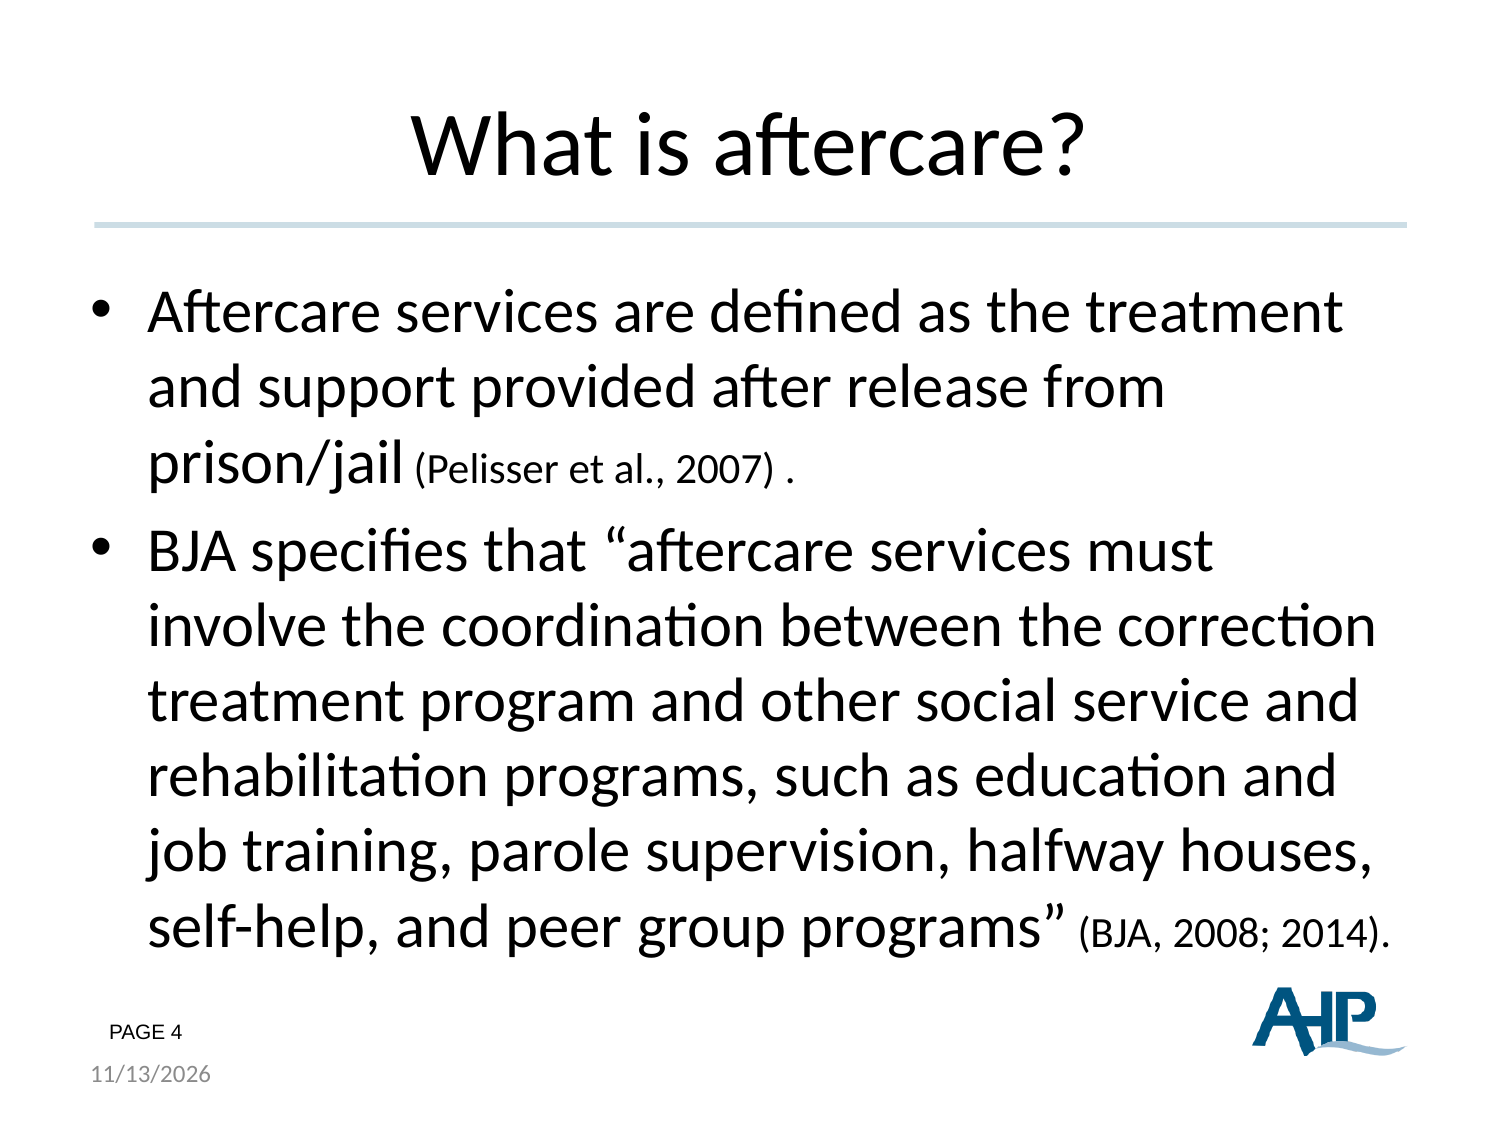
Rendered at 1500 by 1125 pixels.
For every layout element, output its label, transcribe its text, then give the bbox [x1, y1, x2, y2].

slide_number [75, 1042, 425, 1103]
list Aftercare services are defined as the treatment and support provided after release from prison/jail (Pelisser et al., 2007) . BJA specifies that “aftercare services must involve the coordination between the correction treatment program and other social service and rehabilitation programs, such as education and job training, parole supervision, halfway houses, self-help, and peer group programs” (BJA, 2008; 2014). [75, 262, 1425, 1005]
title What is aftercare? [75, 45, 1425, 233]
